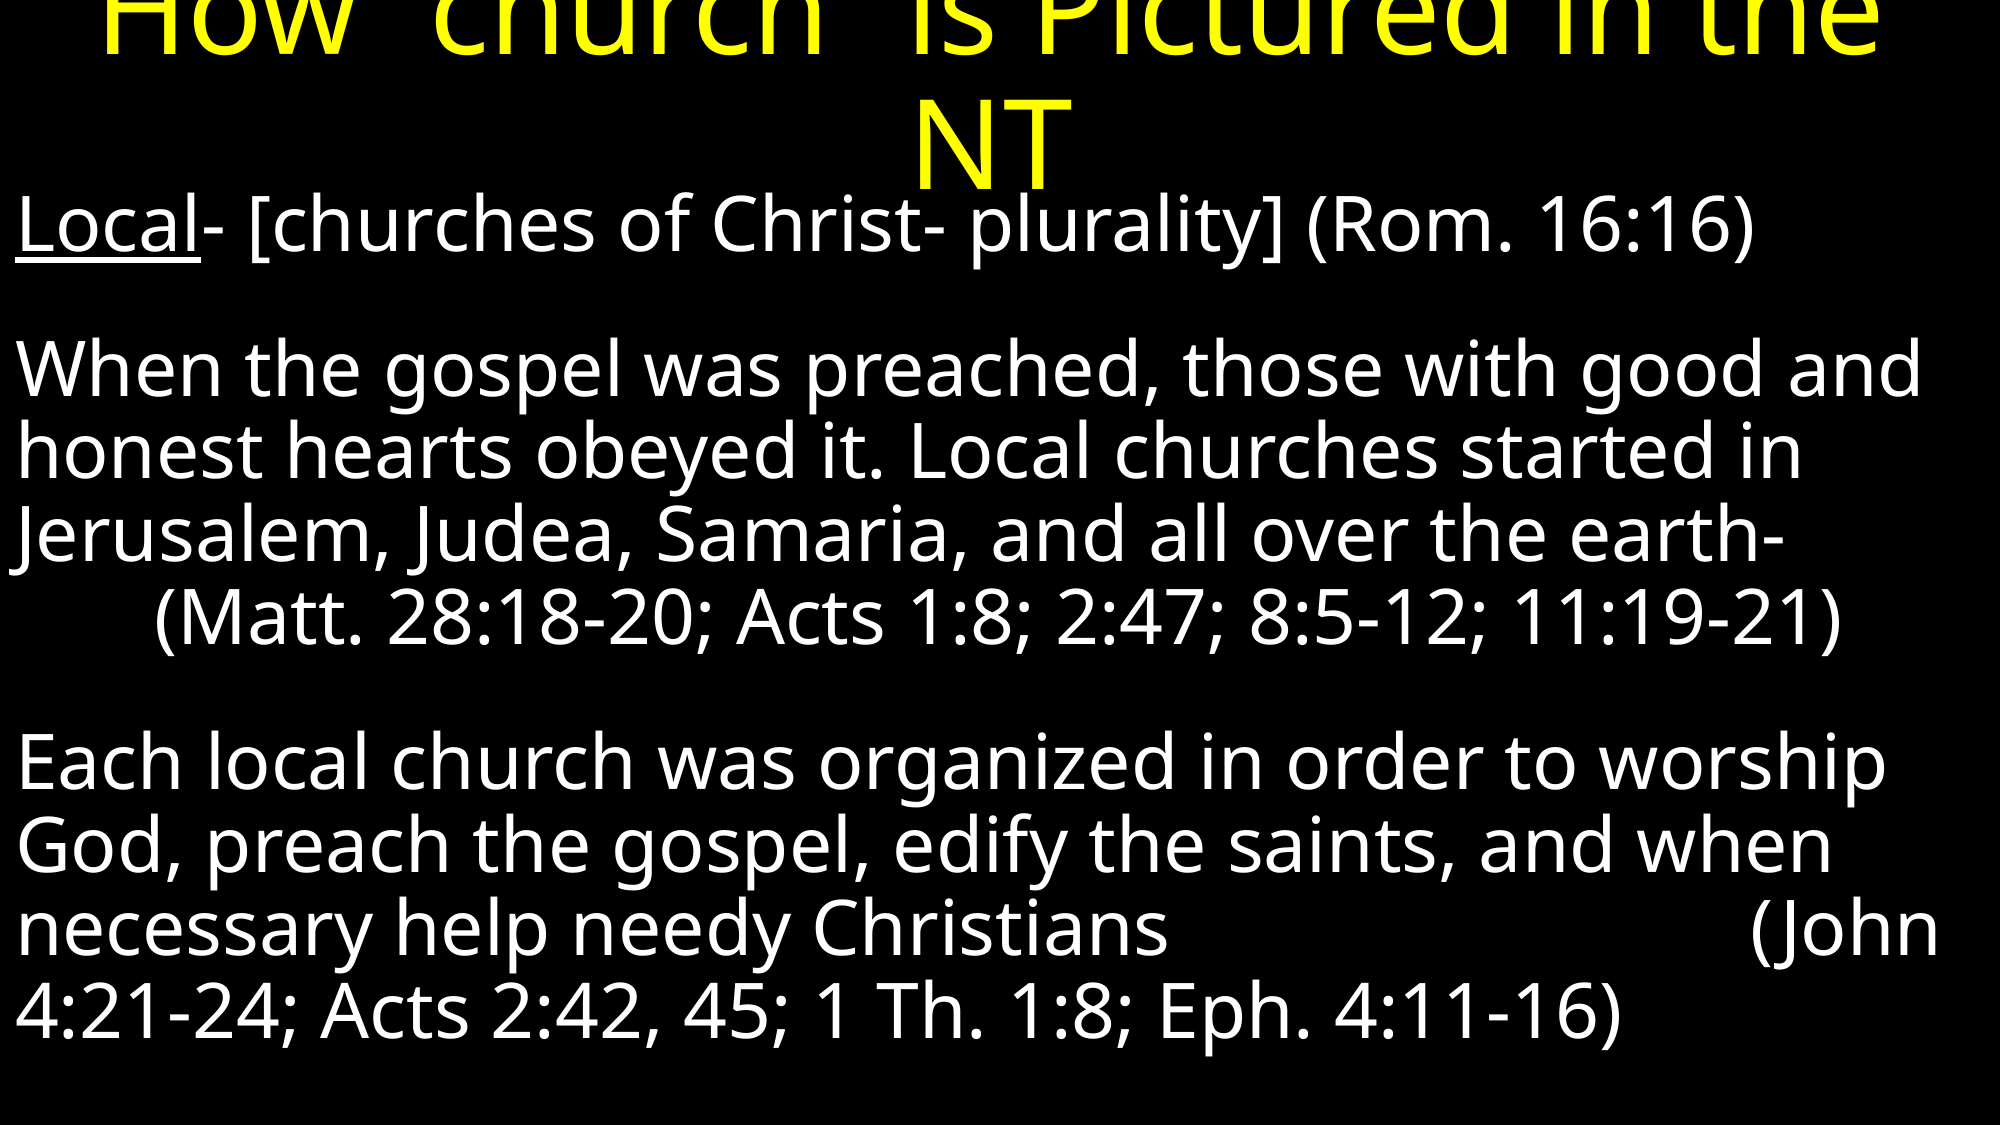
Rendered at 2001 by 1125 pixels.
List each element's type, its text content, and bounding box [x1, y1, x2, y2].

list Local- [churches of Christ- plurality] (Rom. 16:16) When the gospel was preached, those with good and honest hearts obeyed it. Local churches started in Jerusalem, Judea, Samaria, and all over the earth- (Matt. 28:18-20; Acts 1:8; 2:47; 8:5-12; 11:19-21) Each local church was organized in order to worship God, preach the gospel, edify the saints, and when necessary help needy Christians (John 4:21-24; Acts 2:42, 45; 1 Th. 1:8; Eph. 4:11-16) [0, 177, 2000, 1125]
title How “church” is Pictured in the NT [0, 15, 1982, 148]
